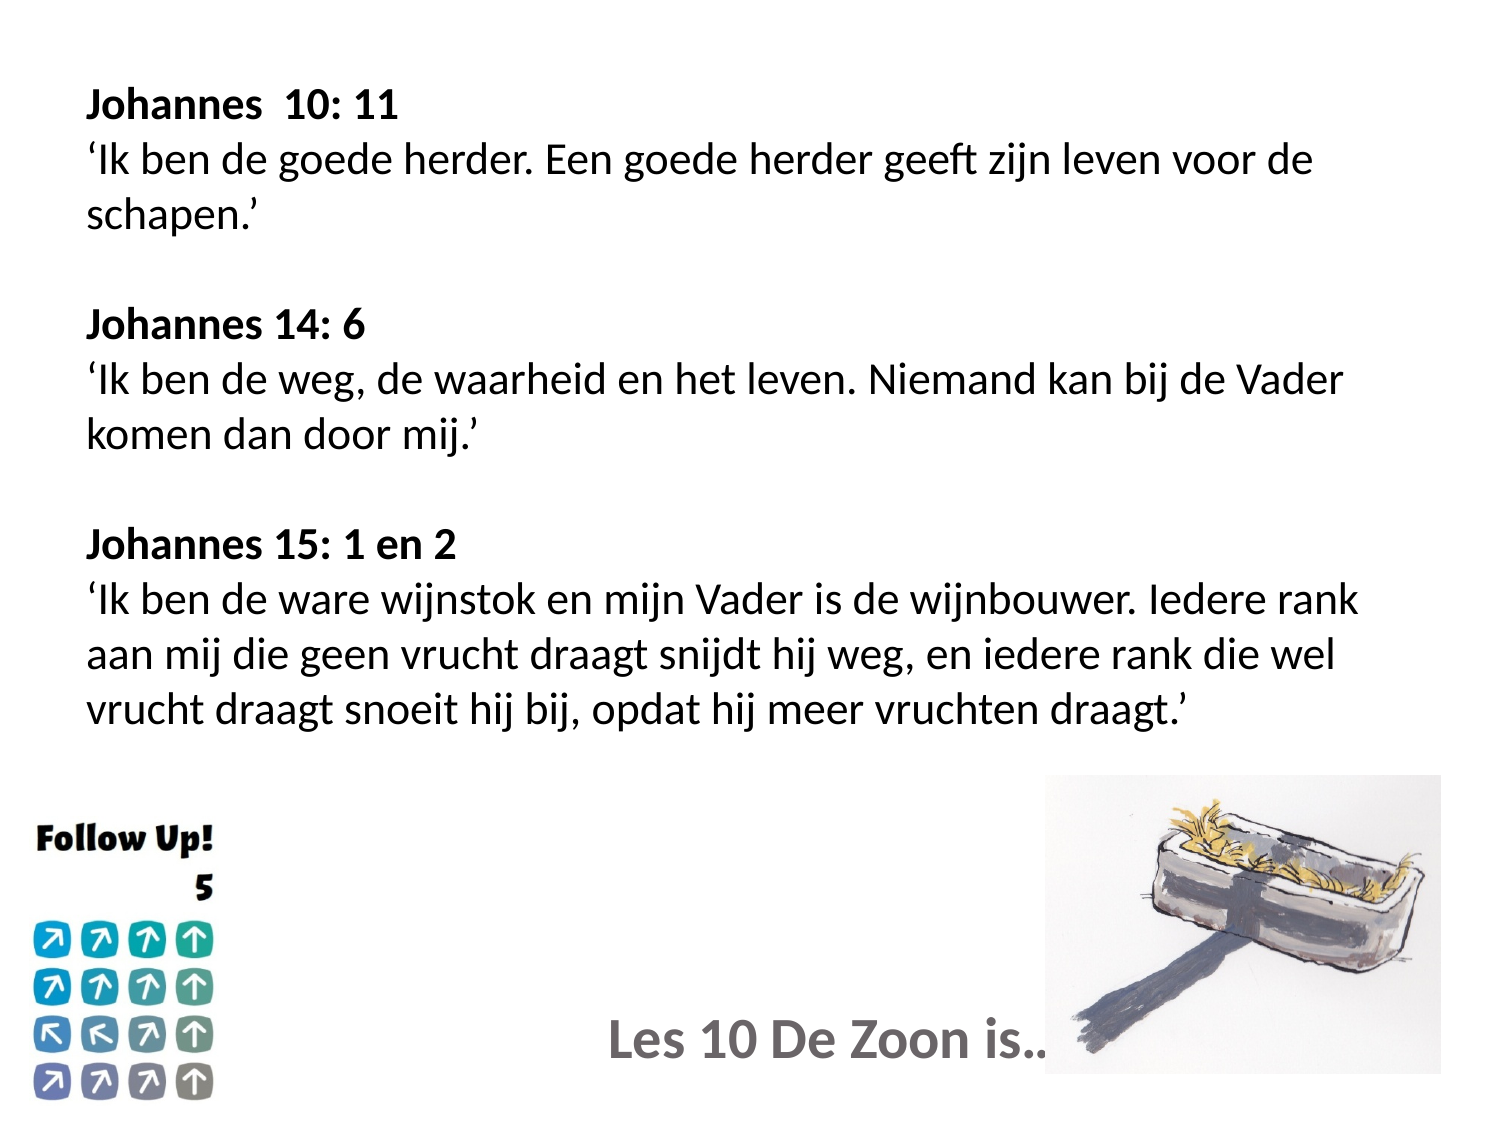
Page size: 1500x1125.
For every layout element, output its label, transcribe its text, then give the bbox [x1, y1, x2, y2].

text_box Les 10 De Zoon is… [561, 987, 1111, 1083]
text_box Johannes 10: 11 ‘Ik ben de goede herder. Een goede herder geeft zijn leven voor de schapen.’ Johannes 14: 6 ‘Ik ben de weg, de waarheid en het leven. Niemand kan bij de Vader komen dan door mij.’ Johannes 15: 1 en 2 ‘Ik ben de ware wijnstok en mijn Vader is de wijnbouwer. Iedere rank aan mij die geen vrucht draagt snijdt hij weg, en iedere rank die wel vrucht draagt snoeit hij bij, opdat hij meer vruchten draagt.’ [71, 66, 1424, 741]
picture [29, 815, 219, 1106]
picture [1045, 774, 1441, 1074]
